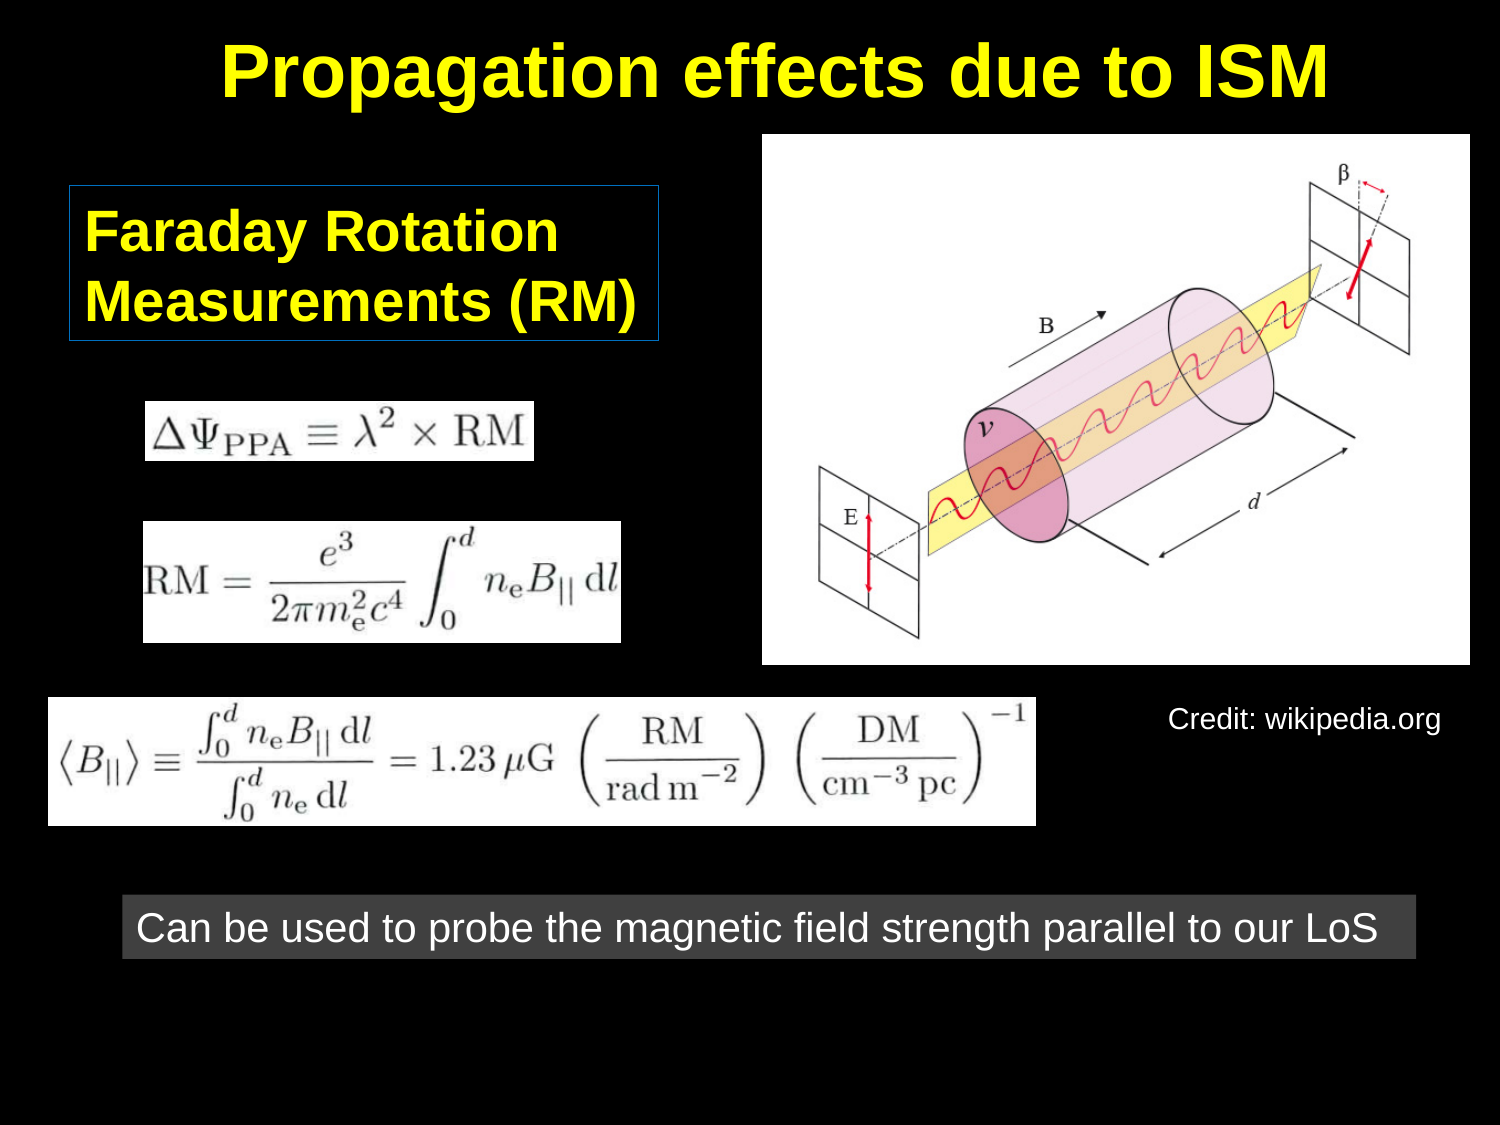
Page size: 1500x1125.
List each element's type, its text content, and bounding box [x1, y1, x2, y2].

text_box Faraday Rotation Measurements (RM) [69, 185, 659, 341]
text_box Credit: wikipedia.org [1167, 697, 1470, 739]
picture [143, 520, 621, 644]
picture [762, 134, 1471, 666]
picture [48, 697, 1037, 826]
picture [145, 401, 534, 461]
text_box Propagation effects due to ISM [205, 10, 1417, 126]
text_box Can be used to probe the magnetic field strength parallel to our LoS [122, 894, 1417, 959]
